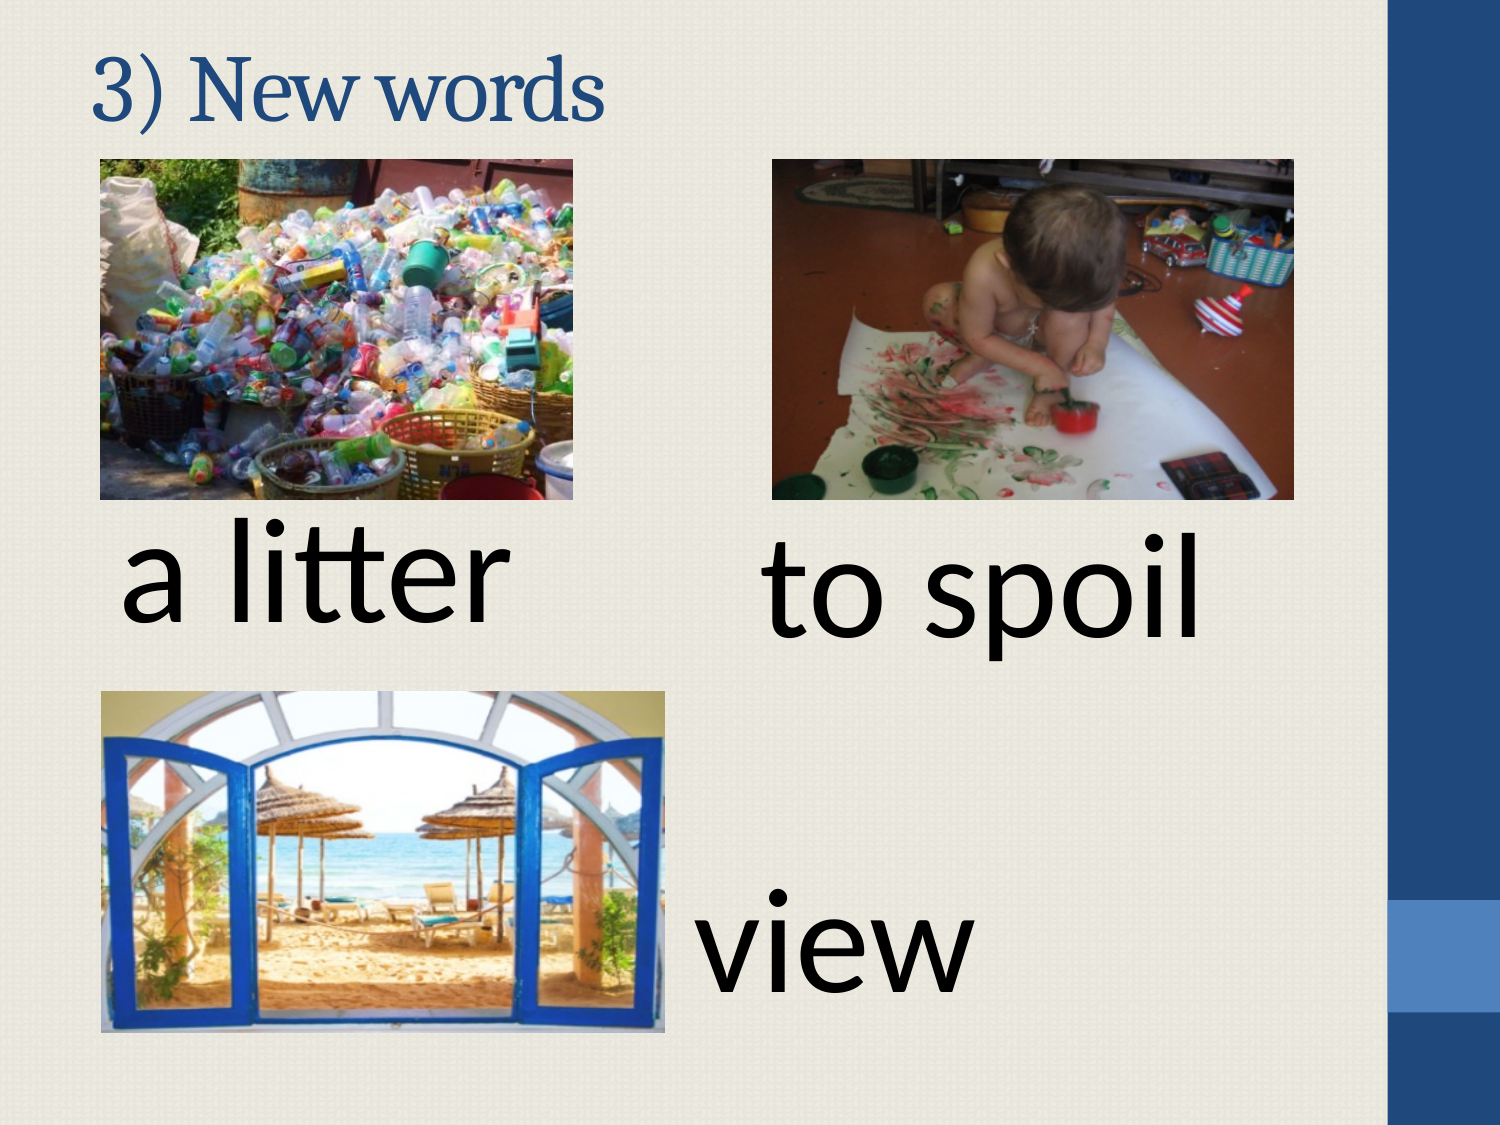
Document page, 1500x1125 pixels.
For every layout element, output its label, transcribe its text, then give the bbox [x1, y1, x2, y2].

text_box to spoil [744, 479, 1371, 675]
text_box view [679, 835, 1148, 1031]
picture [772, 159, 1294, 500]
picture [100, 690, 666, 1033]
title 3) New words [76, 19, 1327, 147]
text_box a litter [104, 512, 530, 660]
picture [100, 159, 574, 500]
